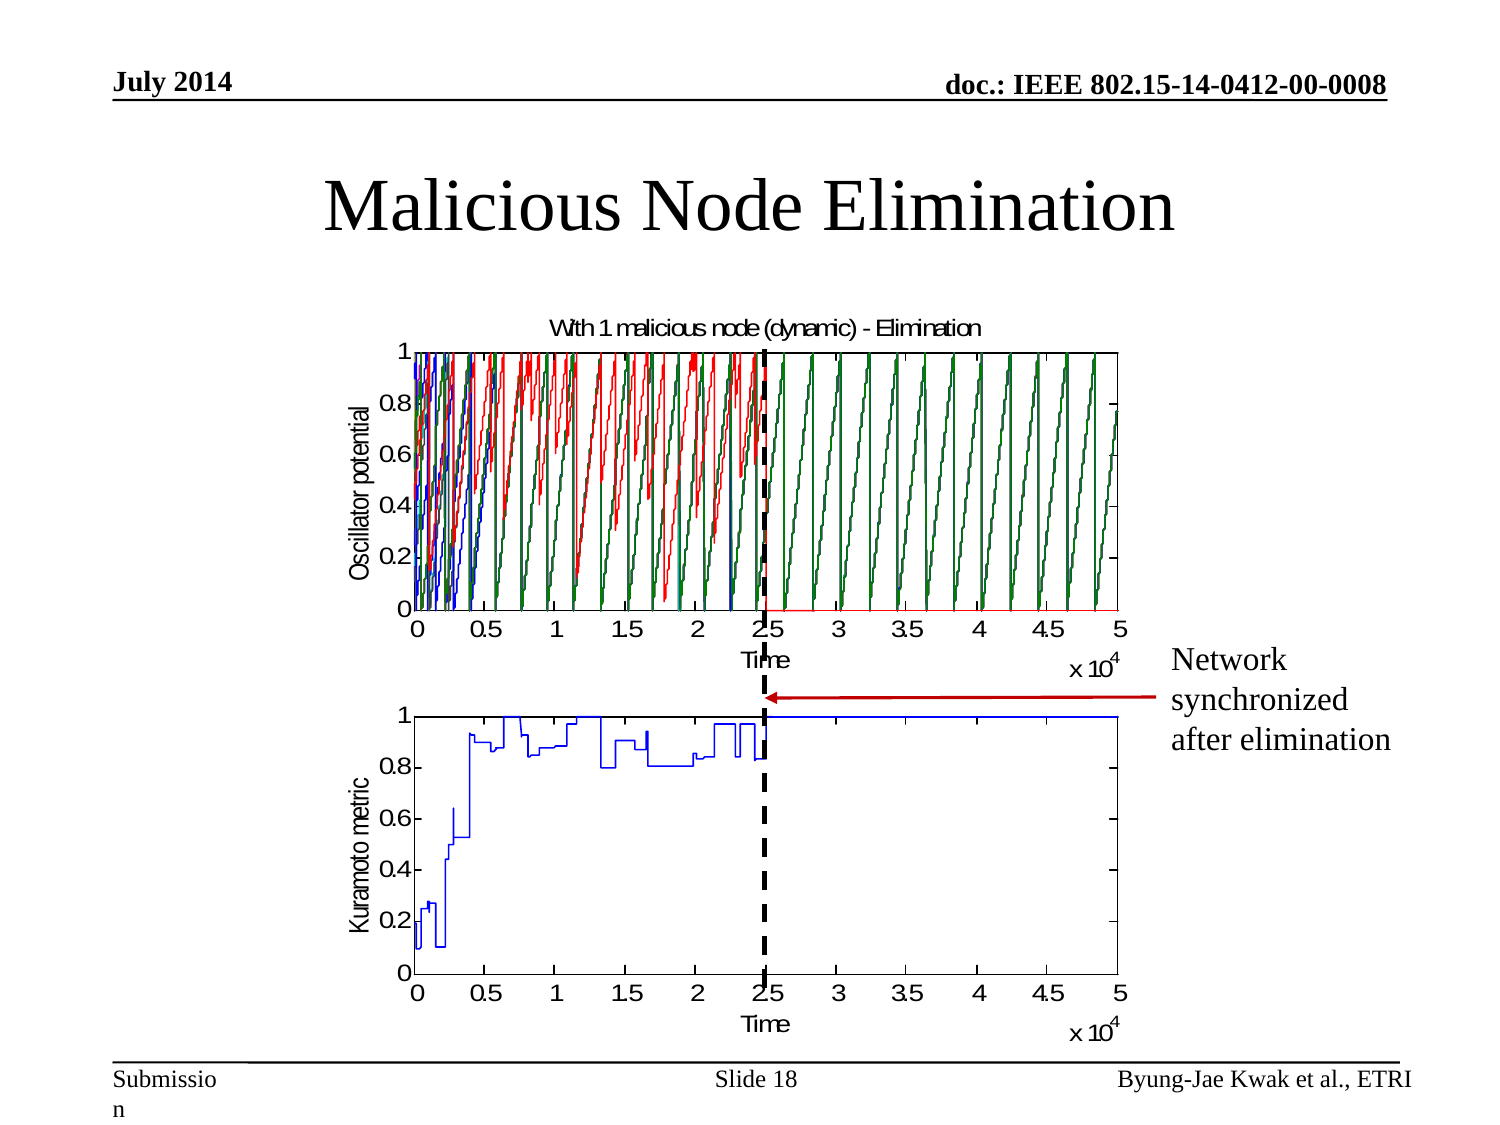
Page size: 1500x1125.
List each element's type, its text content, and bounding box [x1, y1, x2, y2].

text_box Network synchronized after elimination [1204, 629, 1425, 765]
slide_number Slide 18 [712, 1063, 800, 1093]
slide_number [112, 62, 375, 98]
title Malicious Node Elimination [112, 112, 1388, 288]
picture [296, 294, 1204, 1063]
footer Byung-Jae Kwak et al., ETRI [900, 1062, 1413, 1093]
